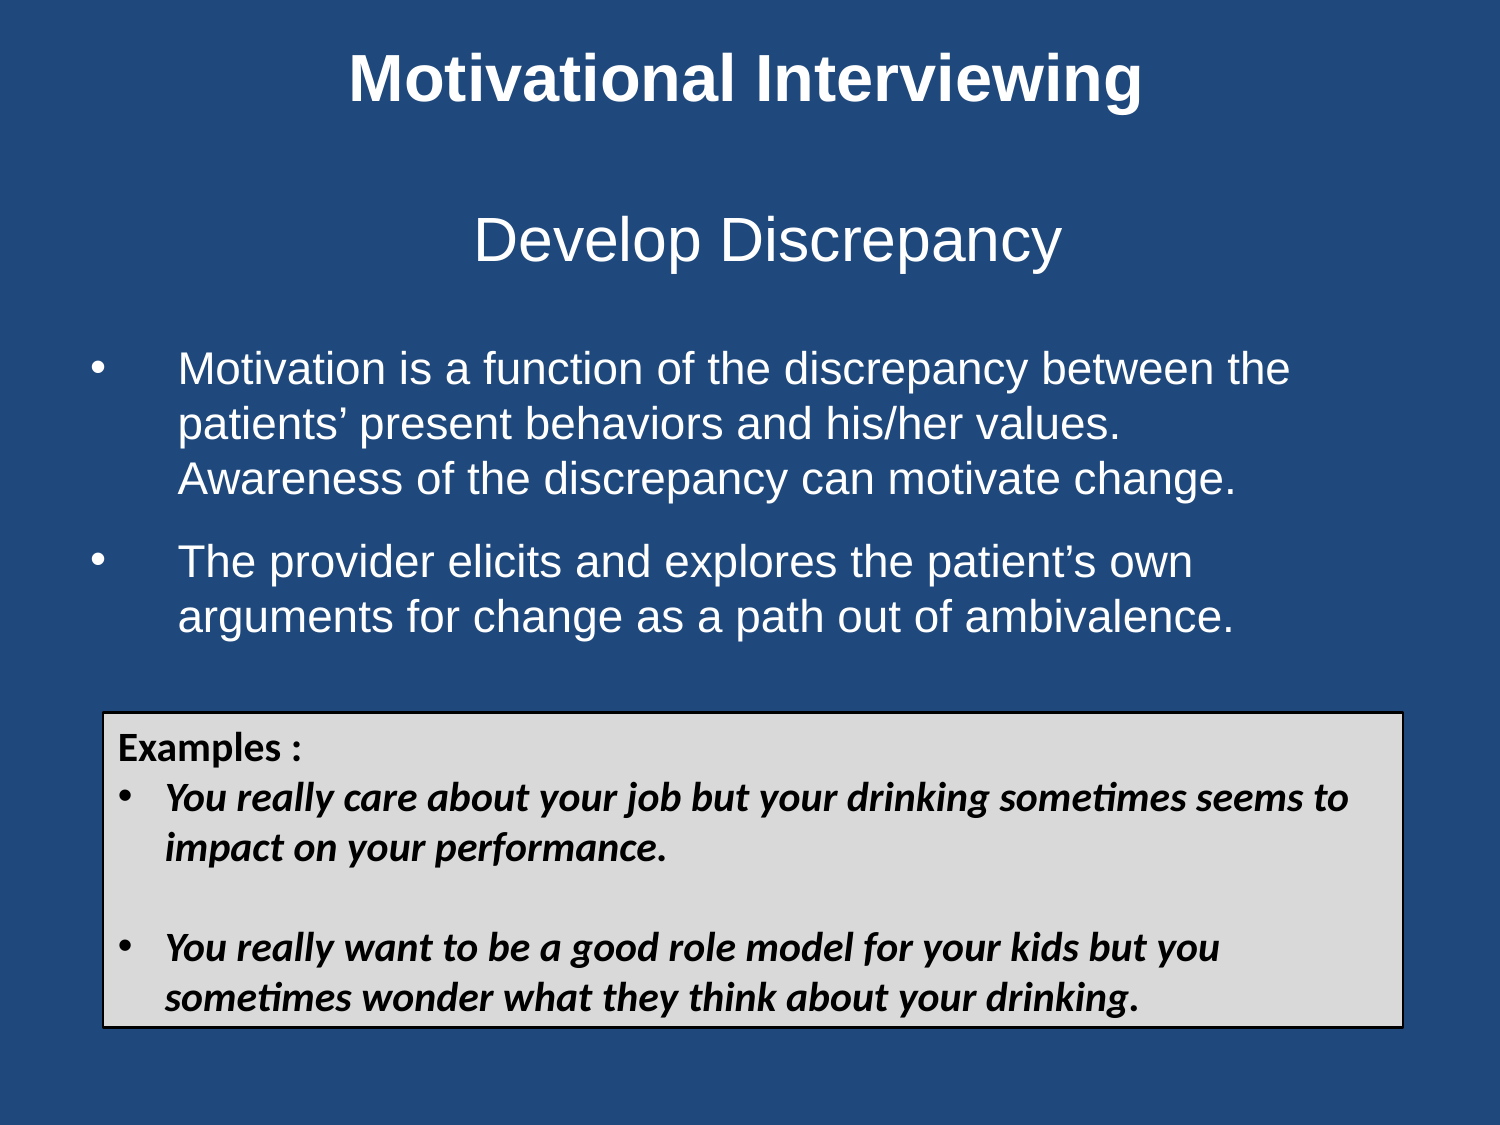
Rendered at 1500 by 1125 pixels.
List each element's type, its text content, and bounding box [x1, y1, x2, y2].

title Motivational Interviewing [0, 0, 1497, 150]
text_box Examples : You really care about your job but your drinking sometimes seems to impact on your performance. You really want to be a good role model for your kids but you sometimes wonder what they think about your drinking. [103, 712, 1404, 1028]
list Develop Discrepancy Motivation is a function of the discrepancy between the patients’ present behaviors and his/her values. Awareness of the discrepancy can motivate change. The provider elicits and explores the patient’s own arguments for change as a path out of ambivalence. [75, 187, 1375, 1125]
